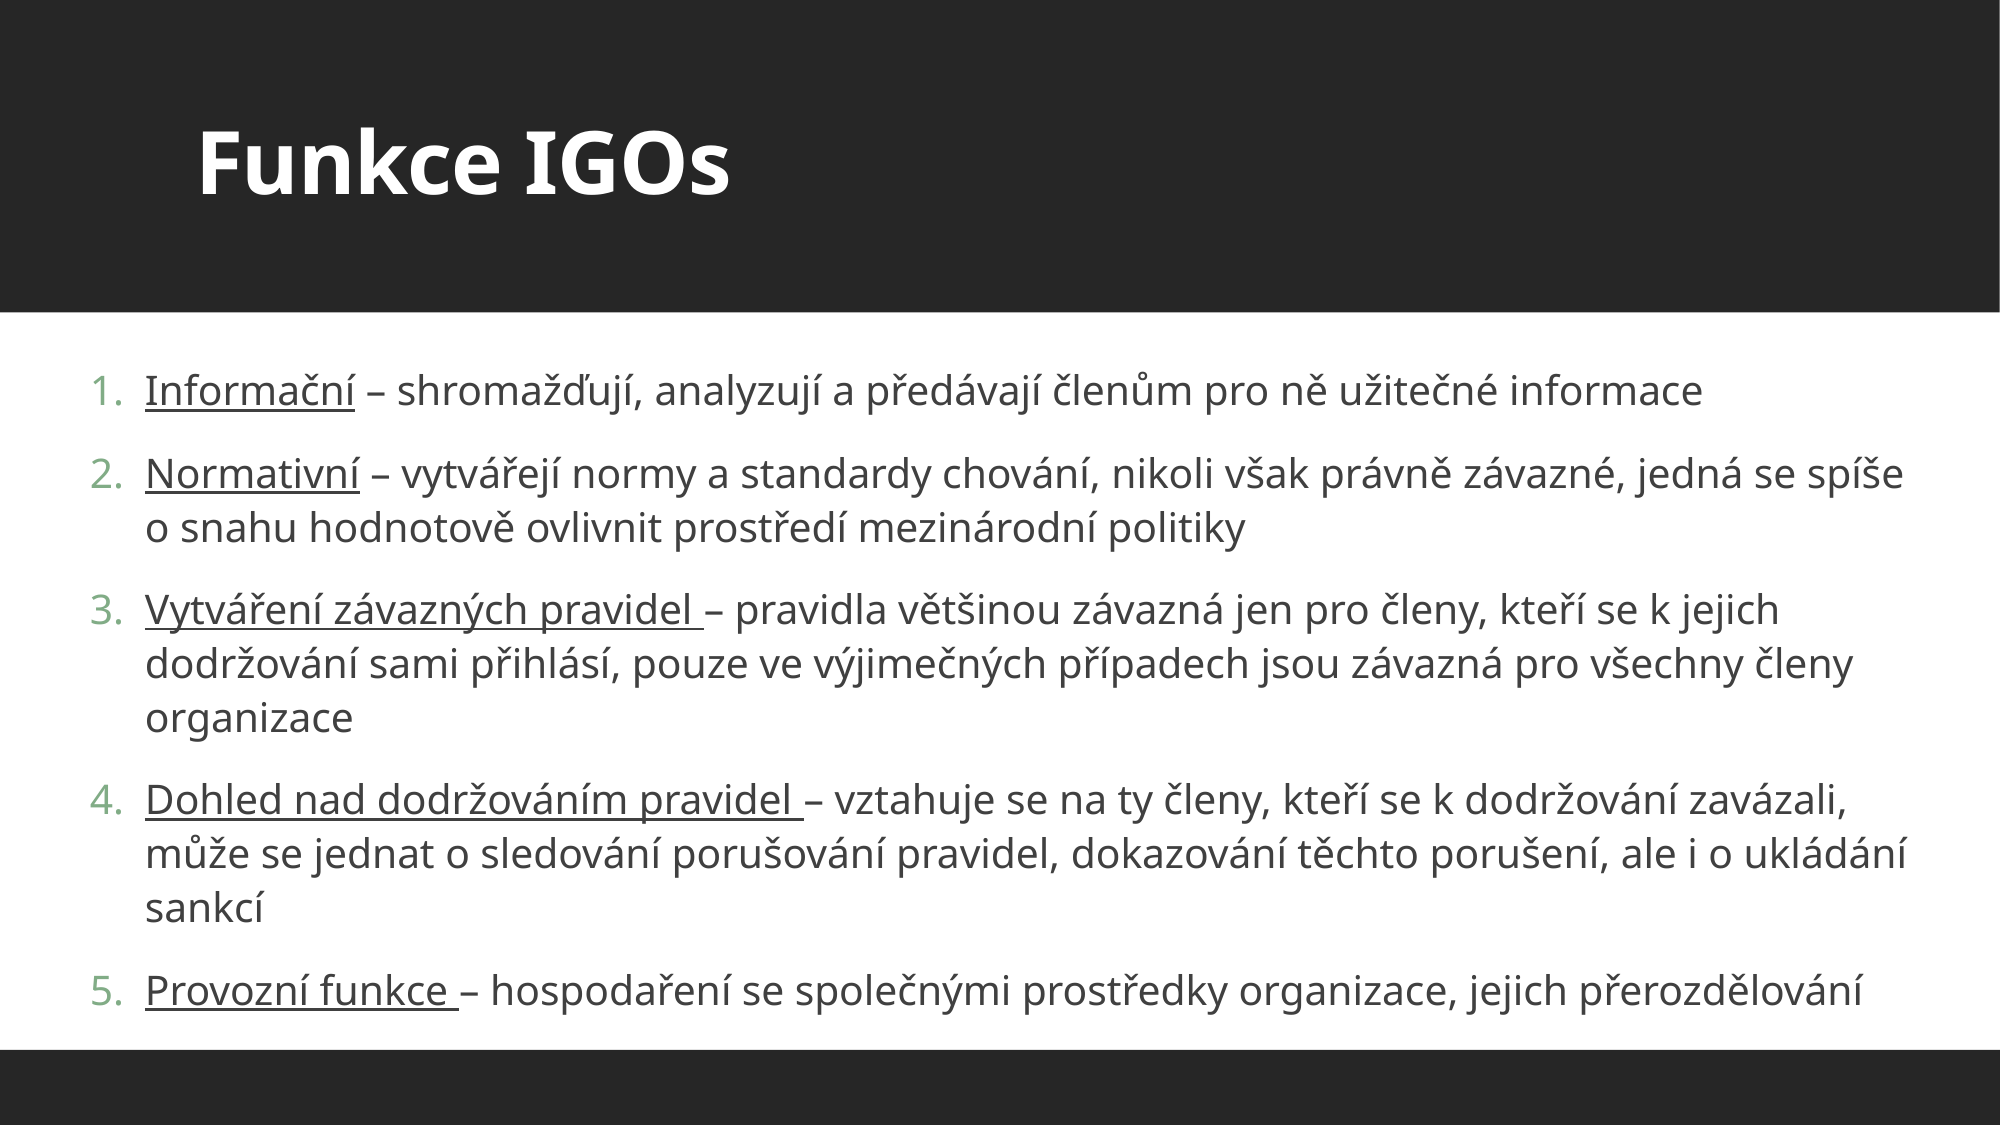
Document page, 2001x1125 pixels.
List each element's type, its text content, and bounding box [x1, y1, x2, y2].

title Funkce IGOs [180, 47, 1830, 285]
text_box [0, 0, 2000, 314]
text_box [0, 314, 2000, 1049]
text_box [0, 1049, 2000, 1125]
list Informační – shromažďují, analyzují a předávají členům pro ně užitečné informace Normativní – vytvářejí normy a standardy chování, nikoli však právně závazné, jedná se spíše o snahu hodnotově ovlivnit prostředí mezinárodní politiky Vytváření závazných pravidel – pravidla většinou závazná jen pro členy, kteří se k jejich dodržování sami přihlásí, pouze ve výjimečných případech jsou závazná pro všechny členy organizace Dohled nad dodržováním pravidel – vztahuje se na ty členy, kteří se k dodržování zavázali, může se jednat o sledování porušování pravidel, dokazování těchto porušení, ale i o ukládání sankcí Provozní funkce – hospodaření se společnými prostředky organizace, jejich přerozdělování [89, 352, 1911, 1023]
